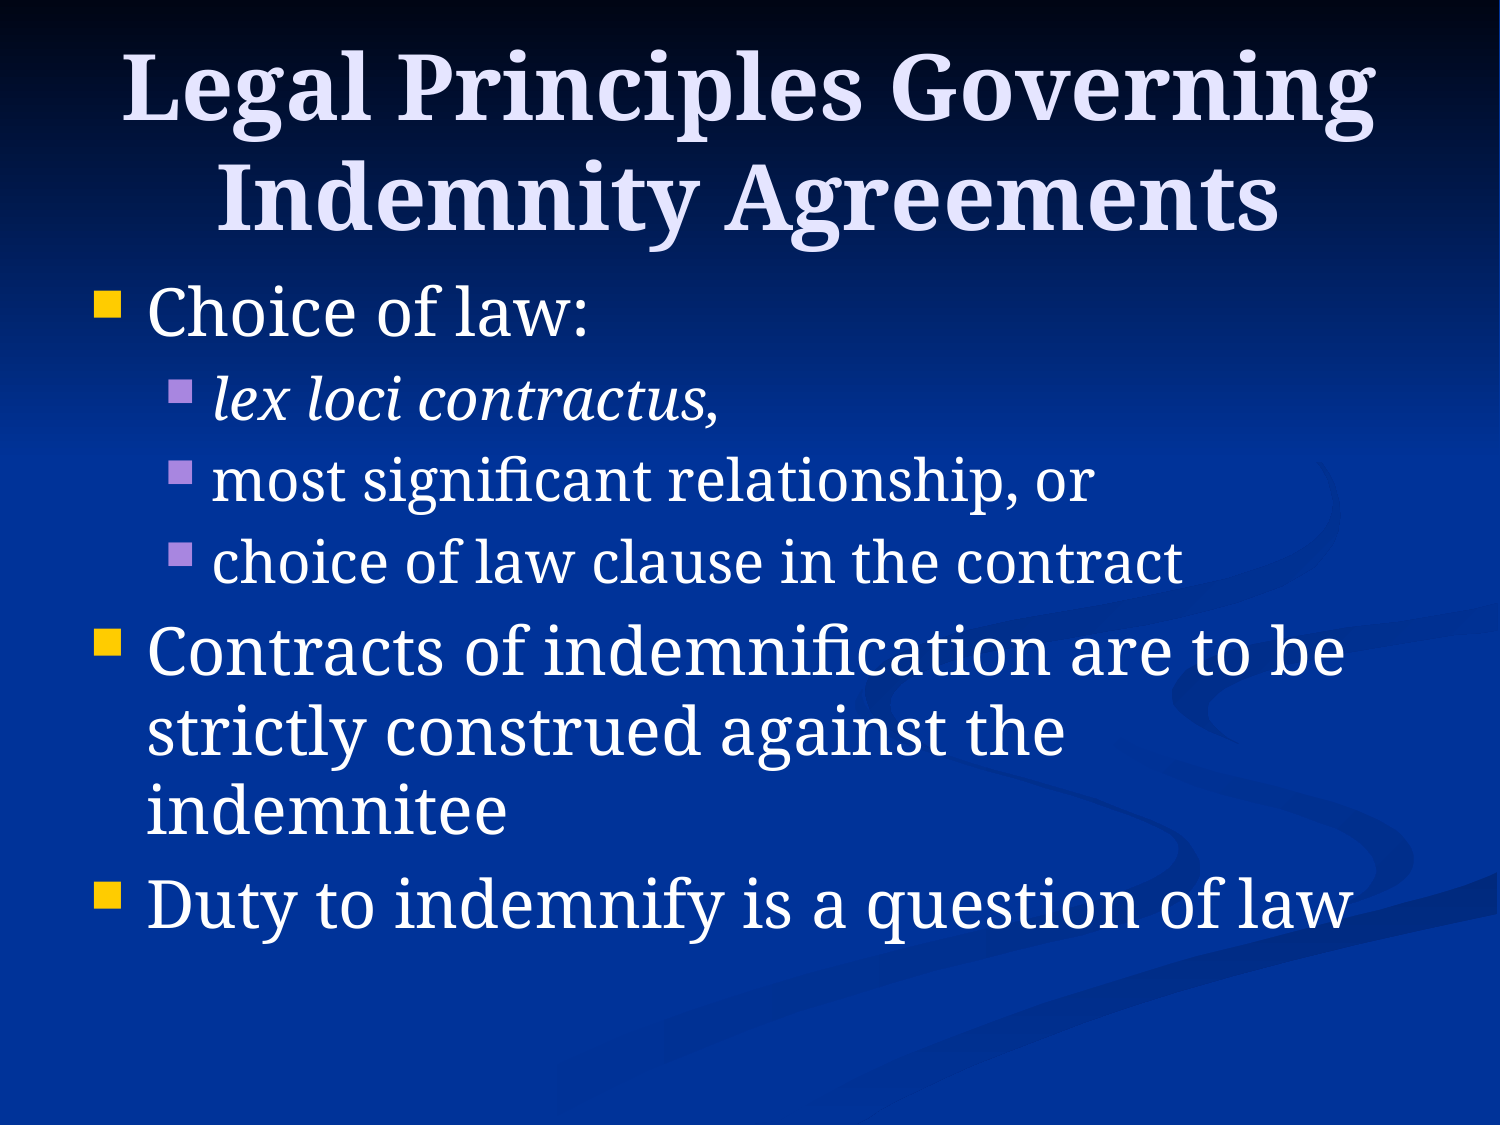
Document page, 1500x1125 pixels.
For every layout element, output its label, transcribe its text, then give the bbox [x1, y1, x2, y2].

list Choice of law: lex loci contractus, most significant relationship, or choice of law clause in the contract Contracts of indemnification are to be strictly construed against the indemnitee Duty to indemnify is a question of law [74, 262, 1426, 1006]
title Legal Principles Governing Indemnity Agreements [74, 44, 1426, 233]
